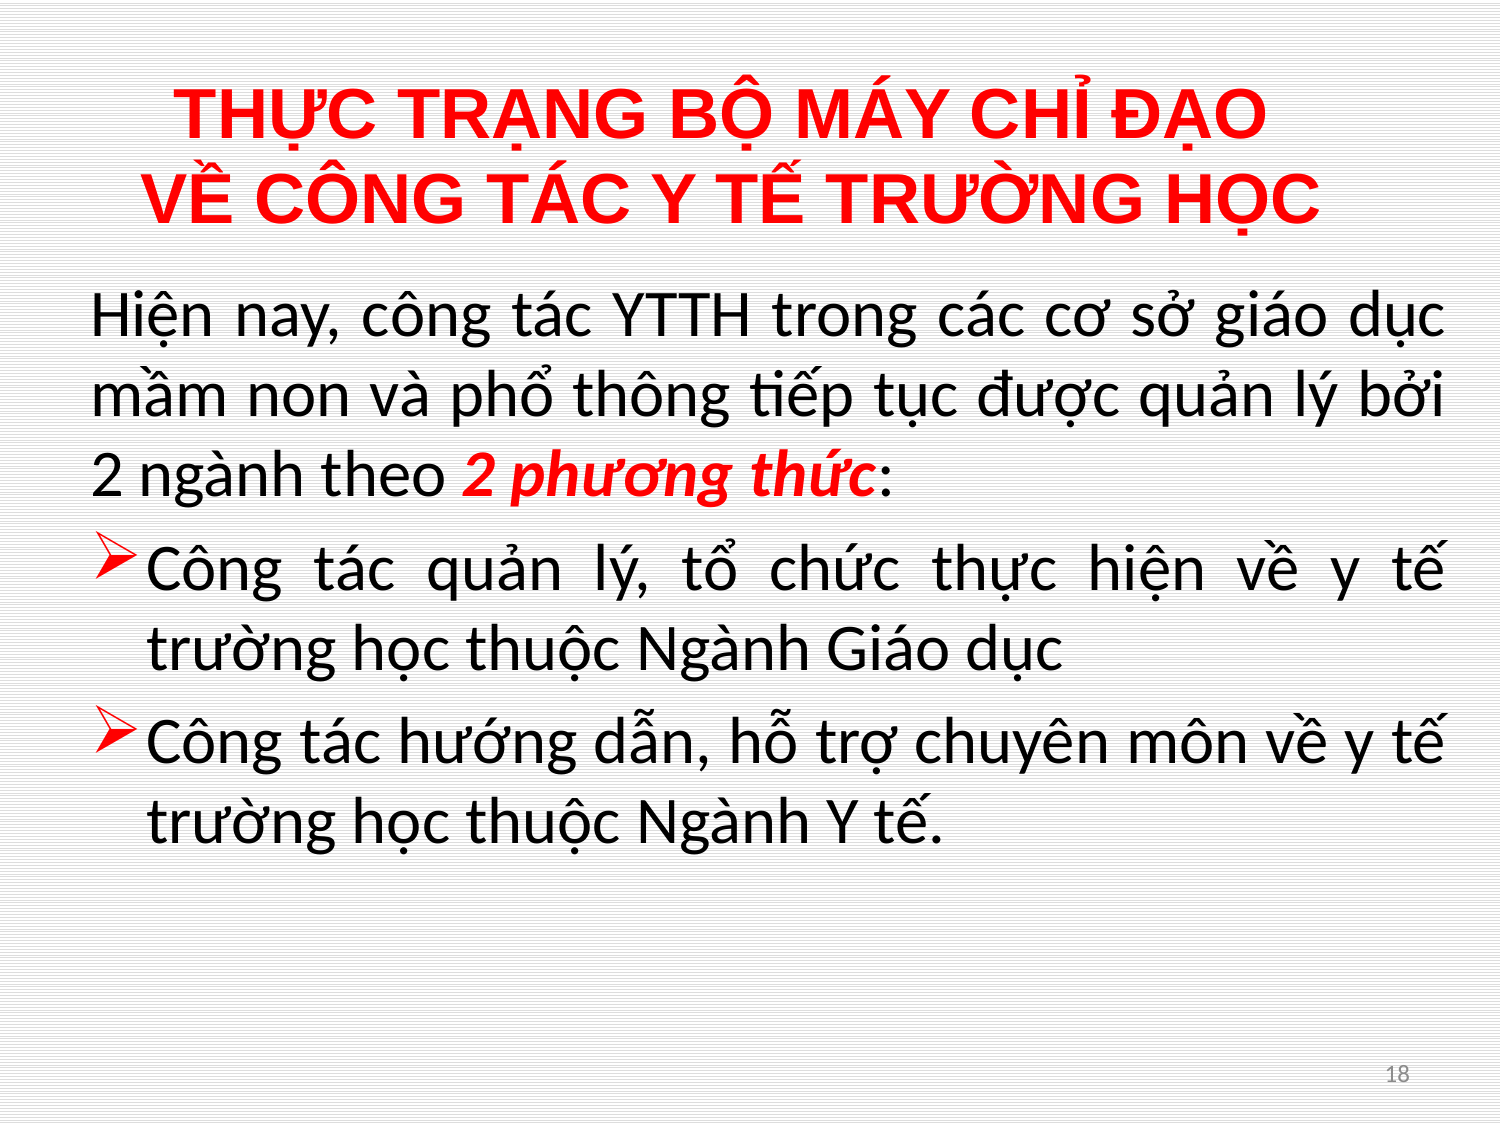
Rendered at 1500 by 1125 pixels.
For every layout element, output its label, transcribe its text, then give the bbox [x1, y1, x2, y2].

slide_number 18 [1074, 1042, 1425, 1103]
title THỰC TRẠNG BỘ MÁY CHỈ ĐẠO VỀ CÔNG TÁC Y TẾ TRƯỜNG HỌC [0, 87, 1463, 218]
list Hiện nay, công tác YTTH trong các cơ sở giáo dục mầm non và phổ thông tiếp tục được quản lý bởi 2 ngành theo 2 phương thức: Công tác quản lý, tổ chức thực hiện về y tế trường học thuộc Ngành Giáo dục Công tác hướng dẫn, hỗ trợ chuyên môn về y tế trường học thuộc Ngành Y tế. [75, 262, 1463, 975]
